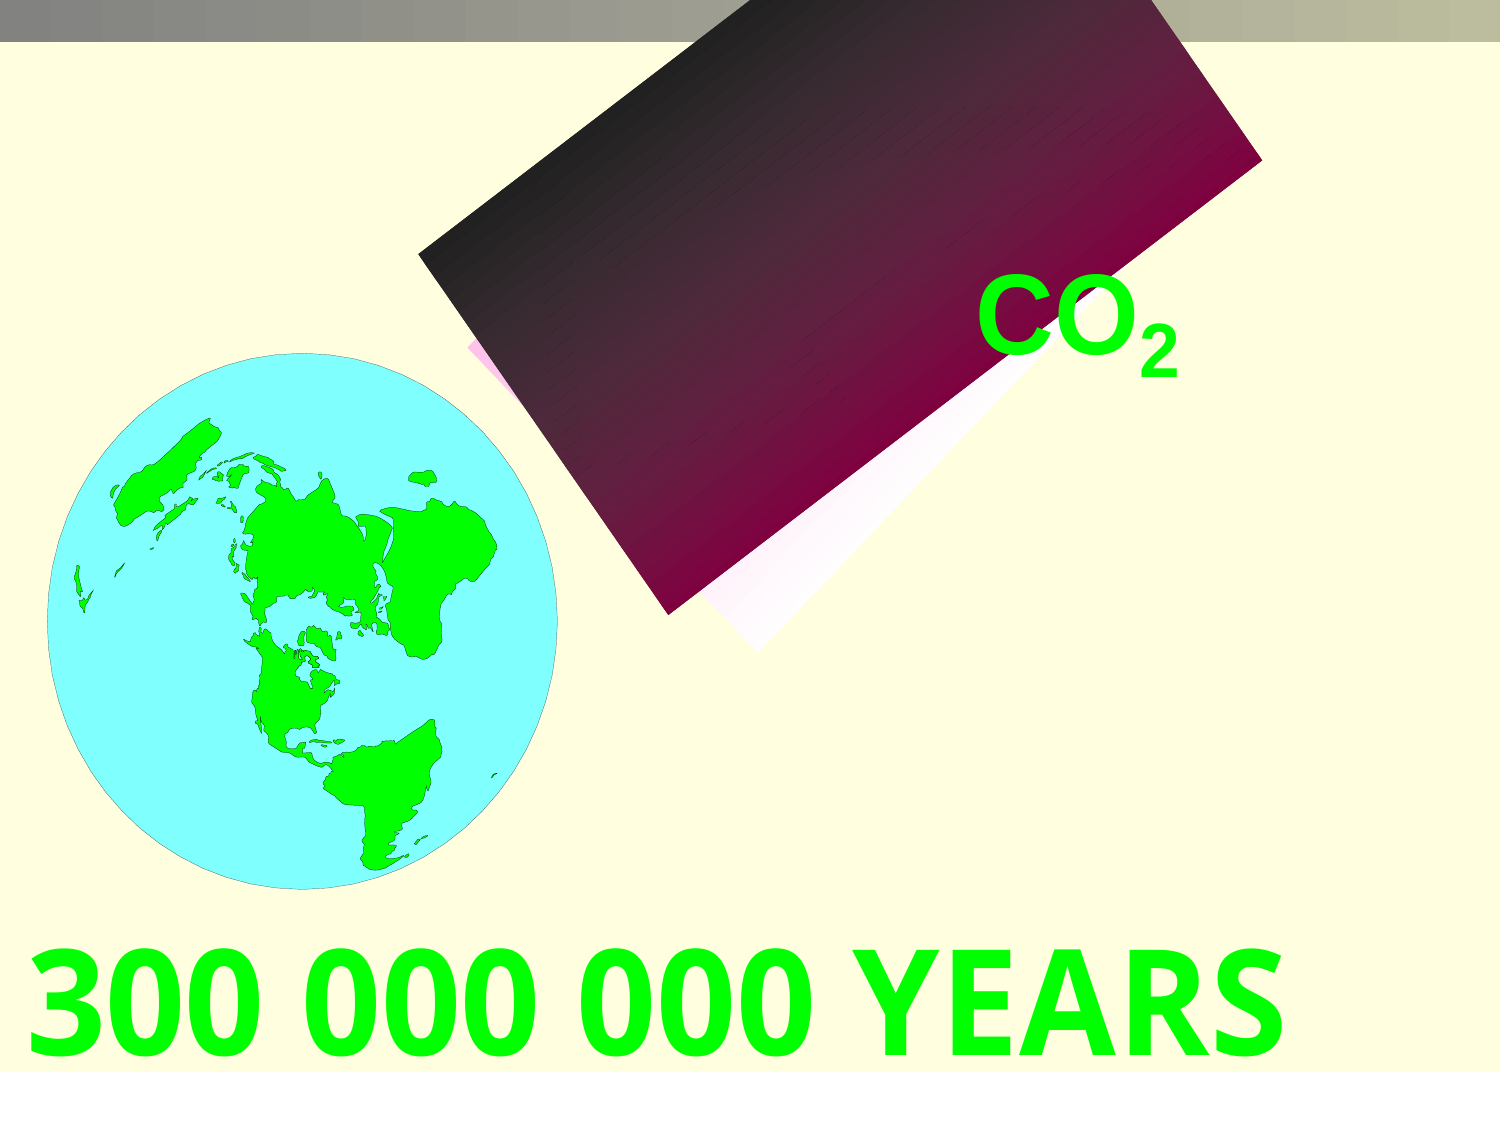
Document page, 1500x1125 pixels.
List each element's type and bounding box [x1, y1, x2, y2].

text_box [0, 0, 1500, 1073]
